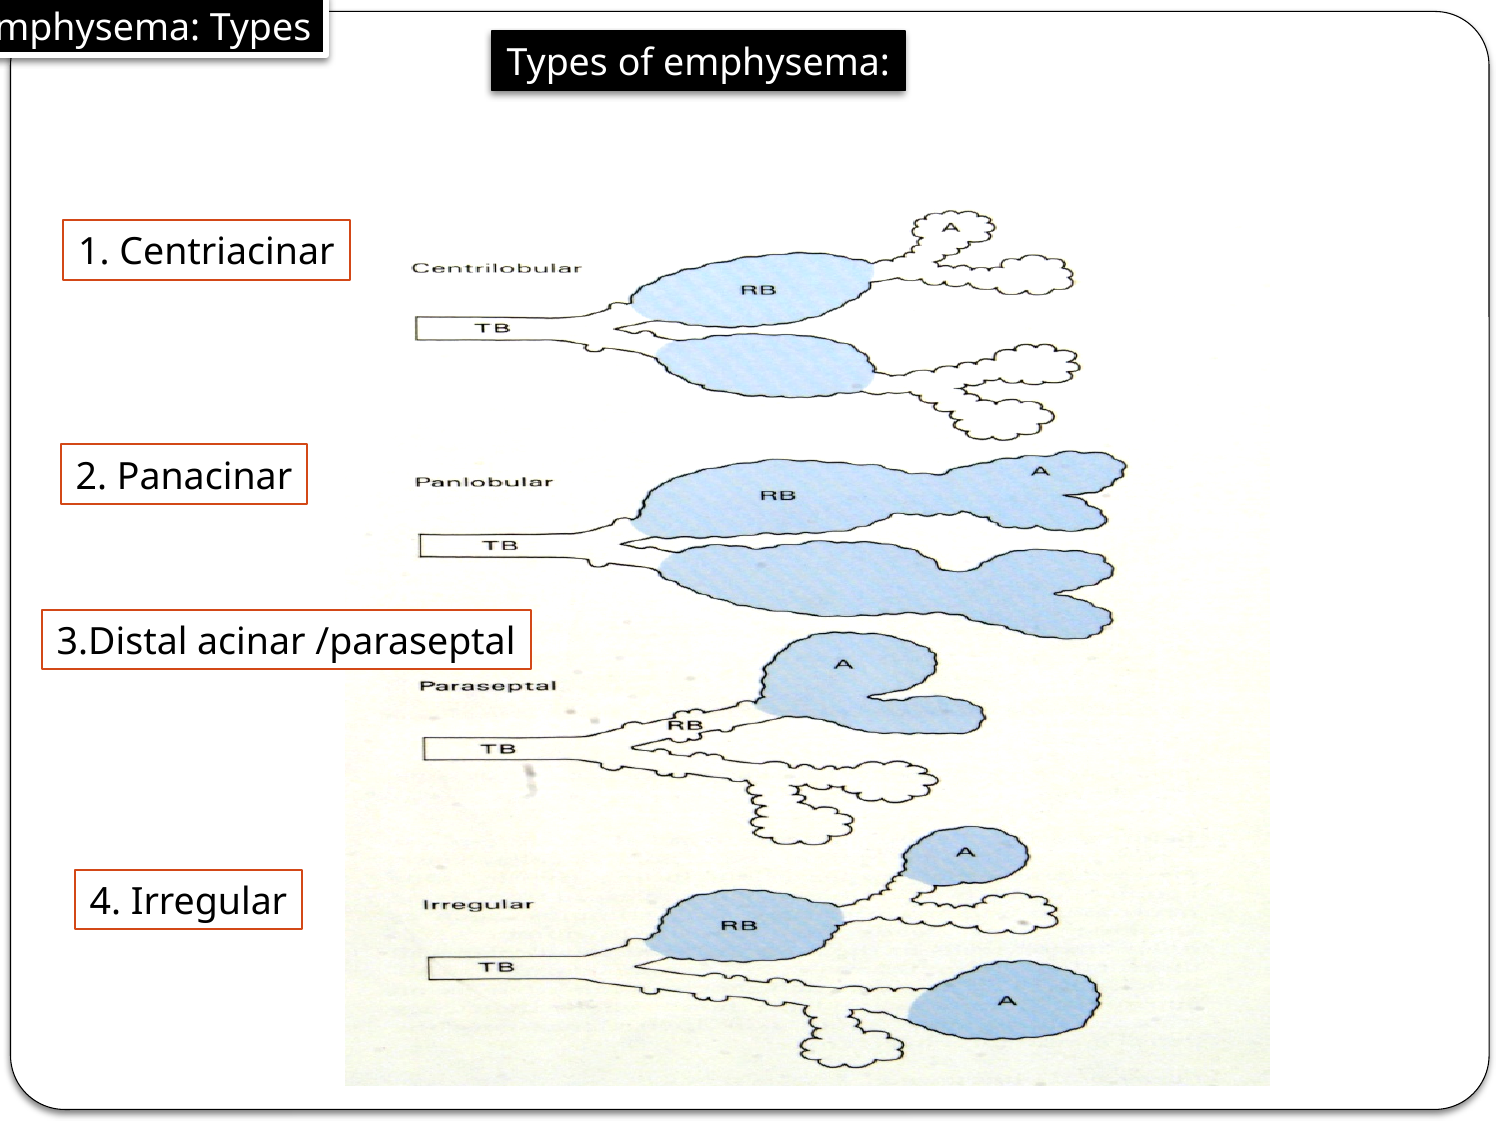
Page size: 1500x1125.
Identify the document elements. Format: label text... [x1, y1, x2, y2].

text_box Types of emphysema: [491, 30, 906, 91]
text_box 3.Distal acinar /paraseptal [41, 609, 339, 670]
text_box 1. Centriacinar [62, 219, 339, 281]
picture [344, 196, 1270, 1086]
text_box Emphysema: Types [0, 0, 329, 58]
text_box 2. Panacinar [60, 443, 308, 505]
text_box 4. Irregular [74, 869, 303, 930]
